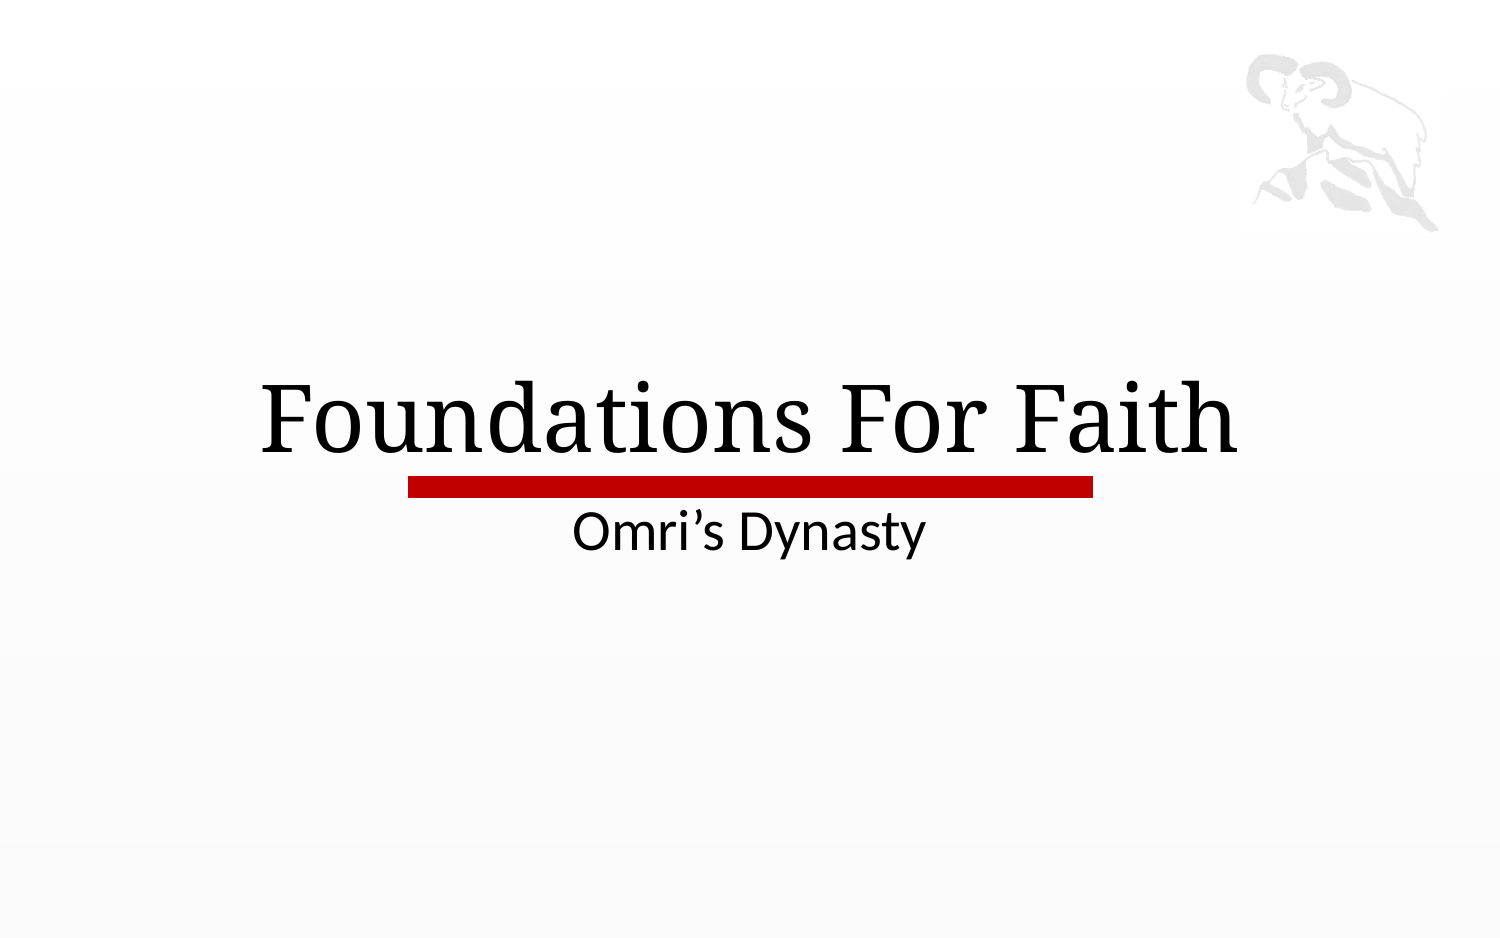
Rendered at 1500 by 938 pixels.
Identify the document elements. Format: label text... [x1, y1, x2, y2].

text_box [408, 476, 1093, 498]
subtitle Omri’s Dynasty [187, 492, 1313, 719]
title Foundations For Faith [187, 153, 1313, 480]
